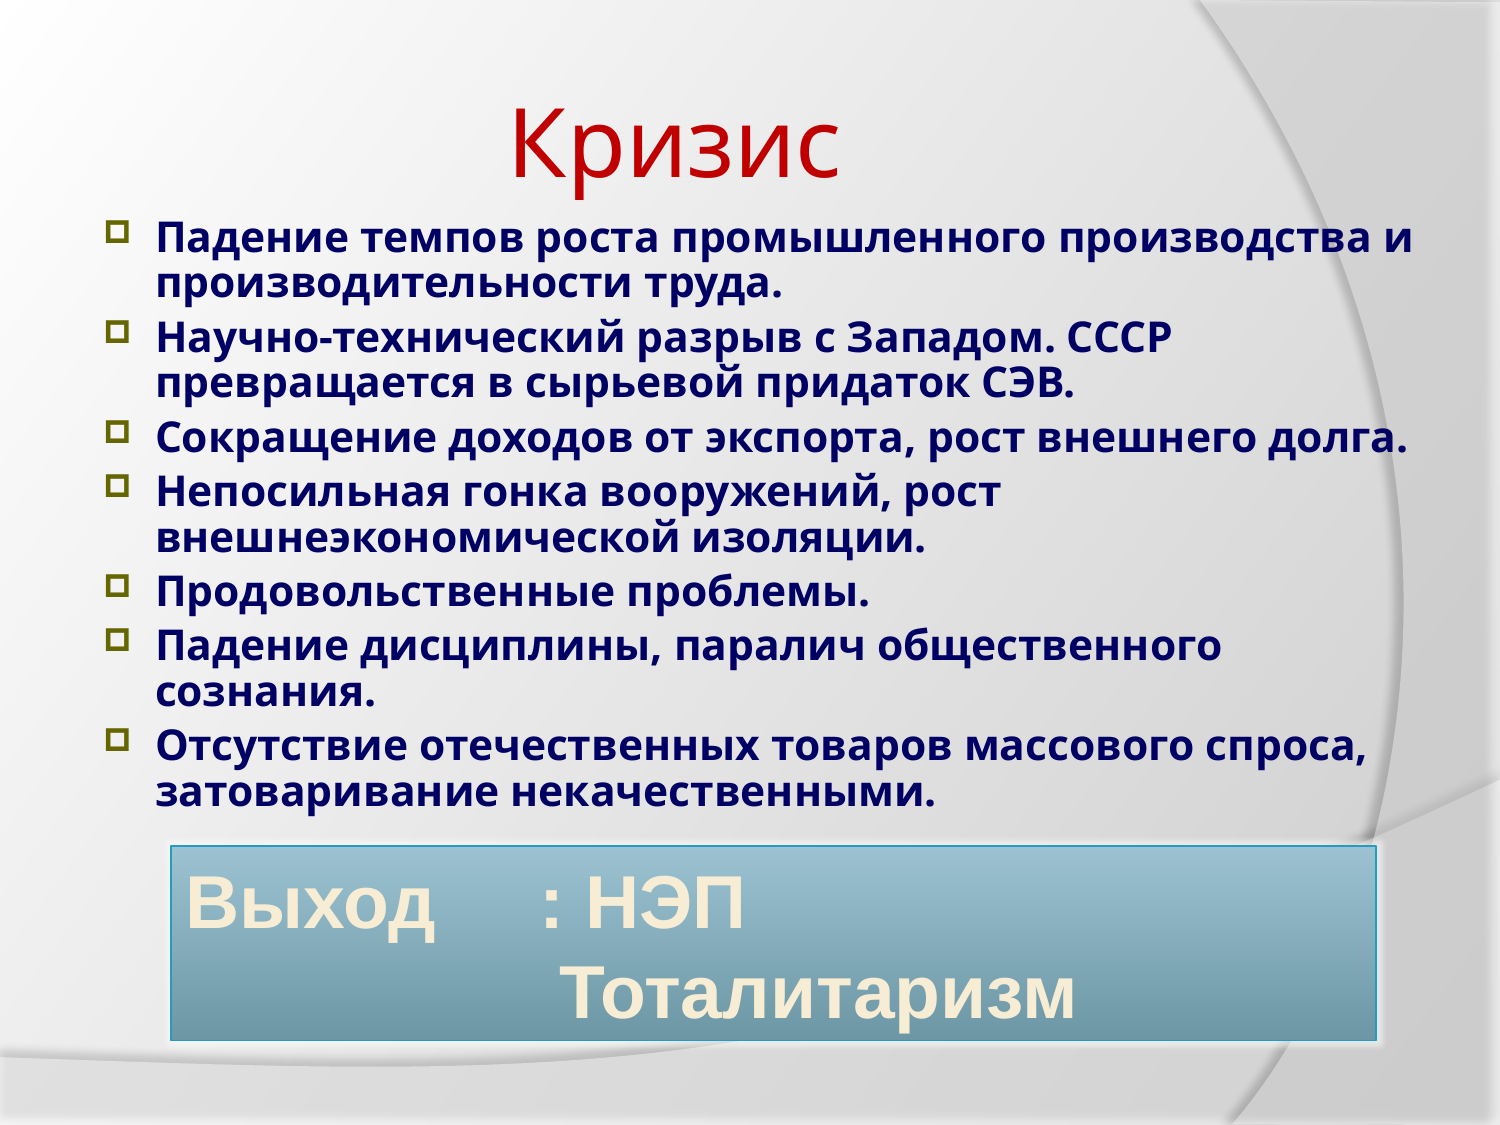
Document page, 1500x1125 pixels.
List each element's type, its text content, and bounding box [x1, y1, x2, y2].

title Кризис [75, 45, 1300, 233]
text_box Выход : НЭП Тоталитаризм [170, 845, 1377, 1041]
list Падение темпов роста промышленного производства и производительности труда. Научно-технический разрыв с Западом. СССР превращается в сырьевой придаток СЭВ. Сокращение доходов от экспорта, рост внешнего долга. Непосильная гонка вооружений, рост внешнеэкономической изоляции. Продовольственные проблемы. Падение дисциплины, паралич общественного сознания. Отсутствие отечественных товаров массового спроса, затоваривание некачественными. [88, 208, 1436, 846]
